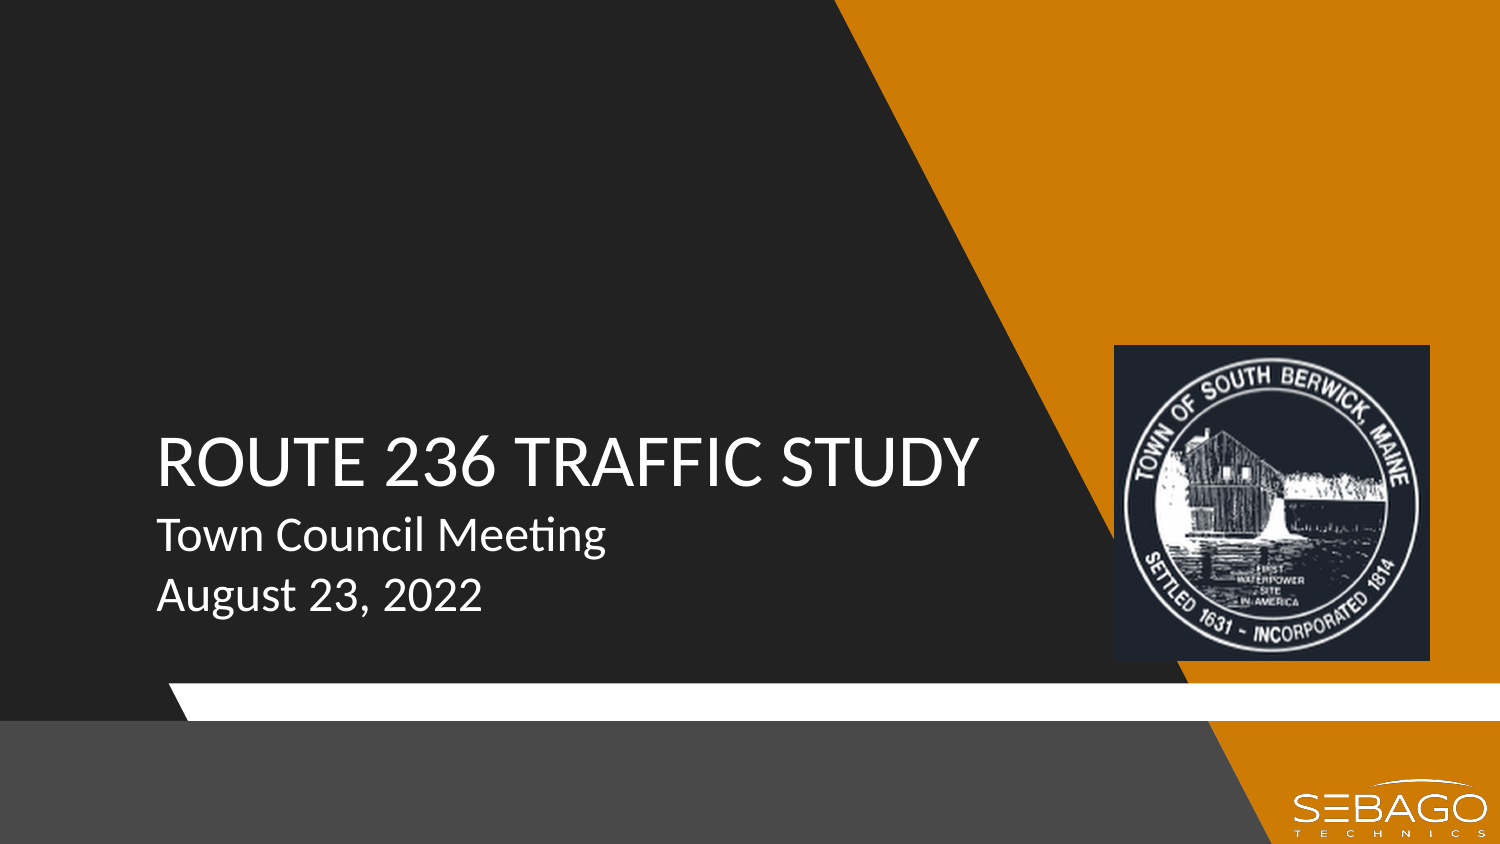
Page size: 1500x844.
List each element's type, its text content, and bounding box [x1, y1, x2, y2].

picture [1294, 779, 1487, 837]
title ROUTE 236 TRAFFIC STUDY Town Council Meeting August 23, 2022 [141, 335, 1001, 637]
picture [1114, 345, 1430, 661]
